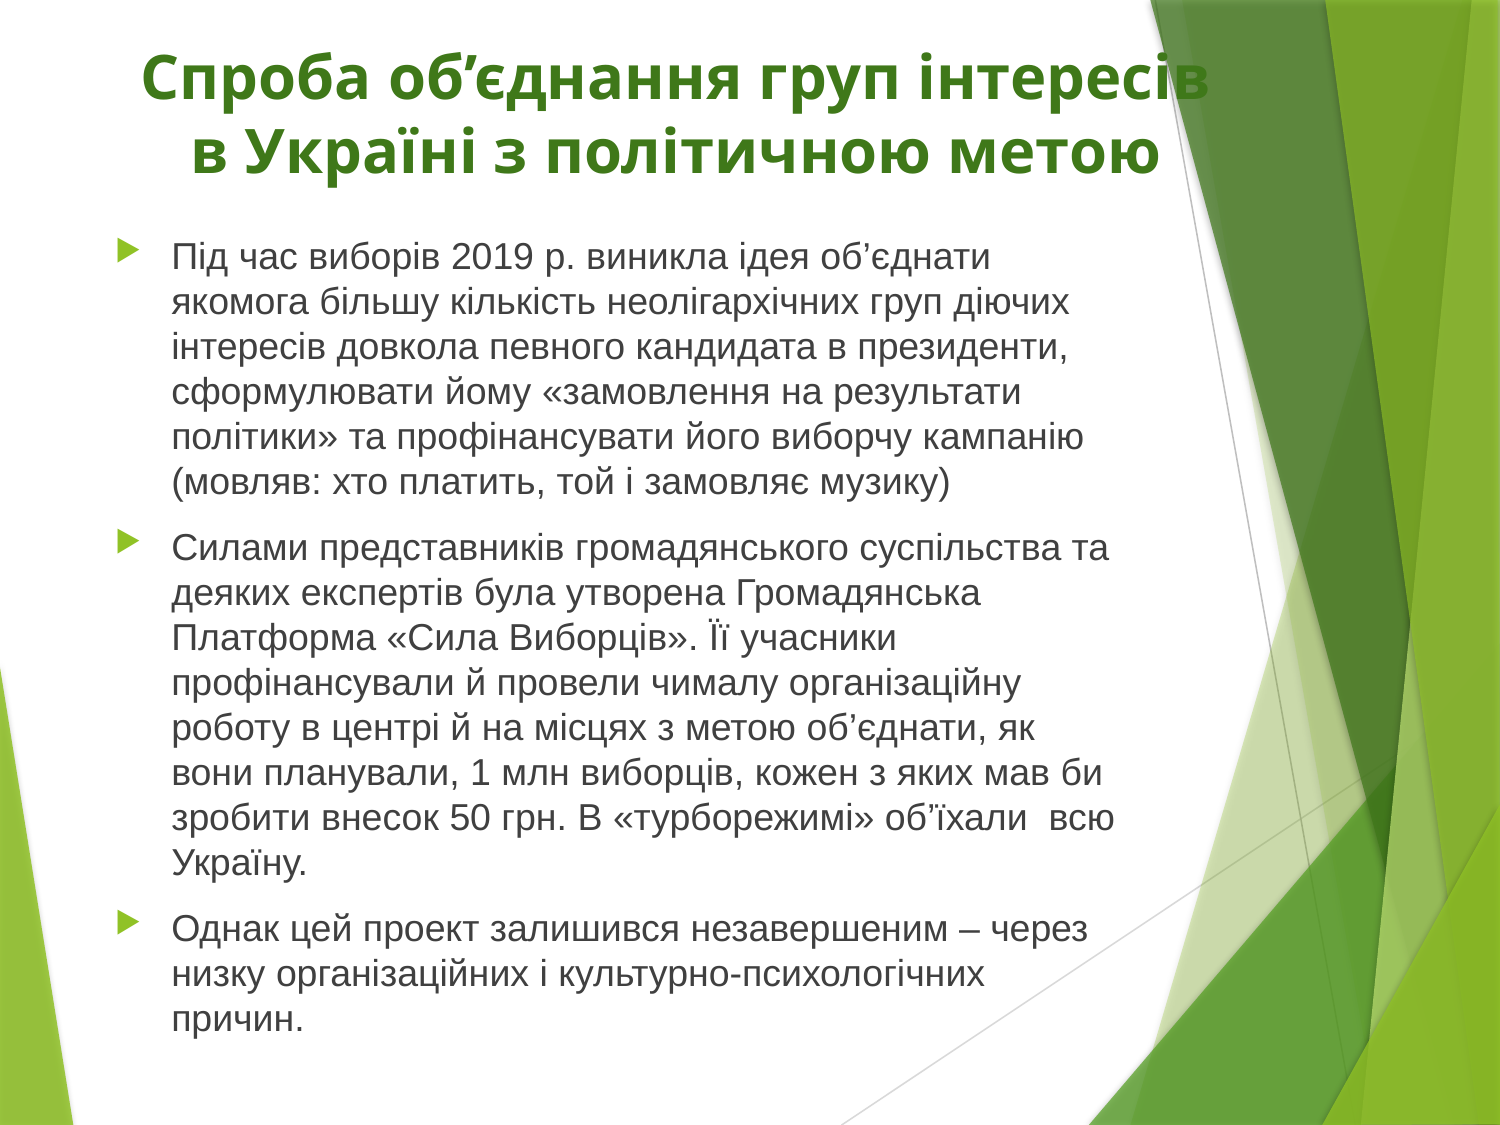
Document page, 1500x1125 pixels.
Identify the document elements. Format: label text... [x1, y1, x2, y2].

list Під час виборів 2019 р. виникла ідея об’єднати якомога більшу кількість неолігархічних груп діючих інтересів довкола певного кандидата в президенти, сформулювати йому «замовлення на результати політики» та профінансувати його виборчу кампанію (мовляв: хто платить, той і замовляє музику) Силами представників громадянського суспільства та деяких експертів була утворена Громадянська Платформа «Сила Виборців». Її учасники профінансували й провели чималу організаційну роботу в центрі й на місцях з метою об’єднати, як вони планували, 1 млн виборців, кожен з яких мав би зробити внесок 50 грн. В «турборежимі» об’їхали всю Україну. Однак цей проект залишився незавершеним – через низку організаційних і культурно-психологічних причин. [99, 224, 1133, 1089]
title Спроба об’єднання груп інтересів в Україні з політичною метою [99, 30, 1253, 196]
